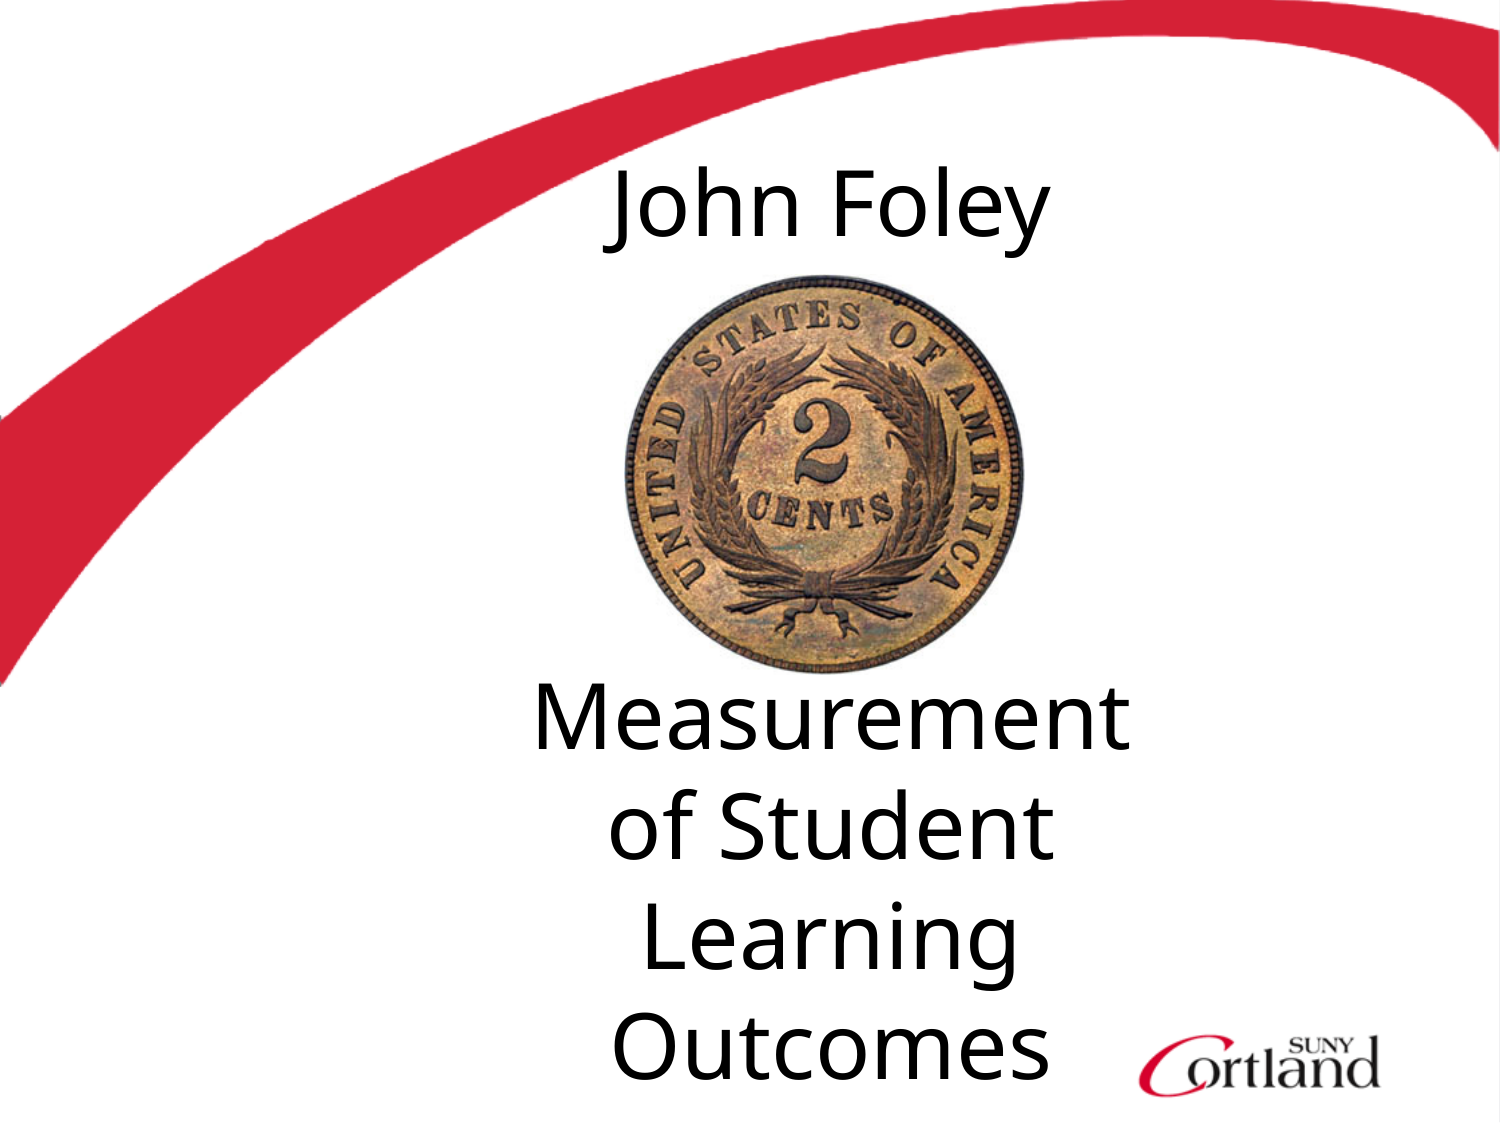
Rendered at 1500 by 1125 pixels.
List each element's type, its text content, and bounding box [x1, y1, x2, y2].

picture [0, 0, 1500, 1125]
subtitle John Foley Measurement of Student Learning Outcomes [499, 137, 1163, 426]
